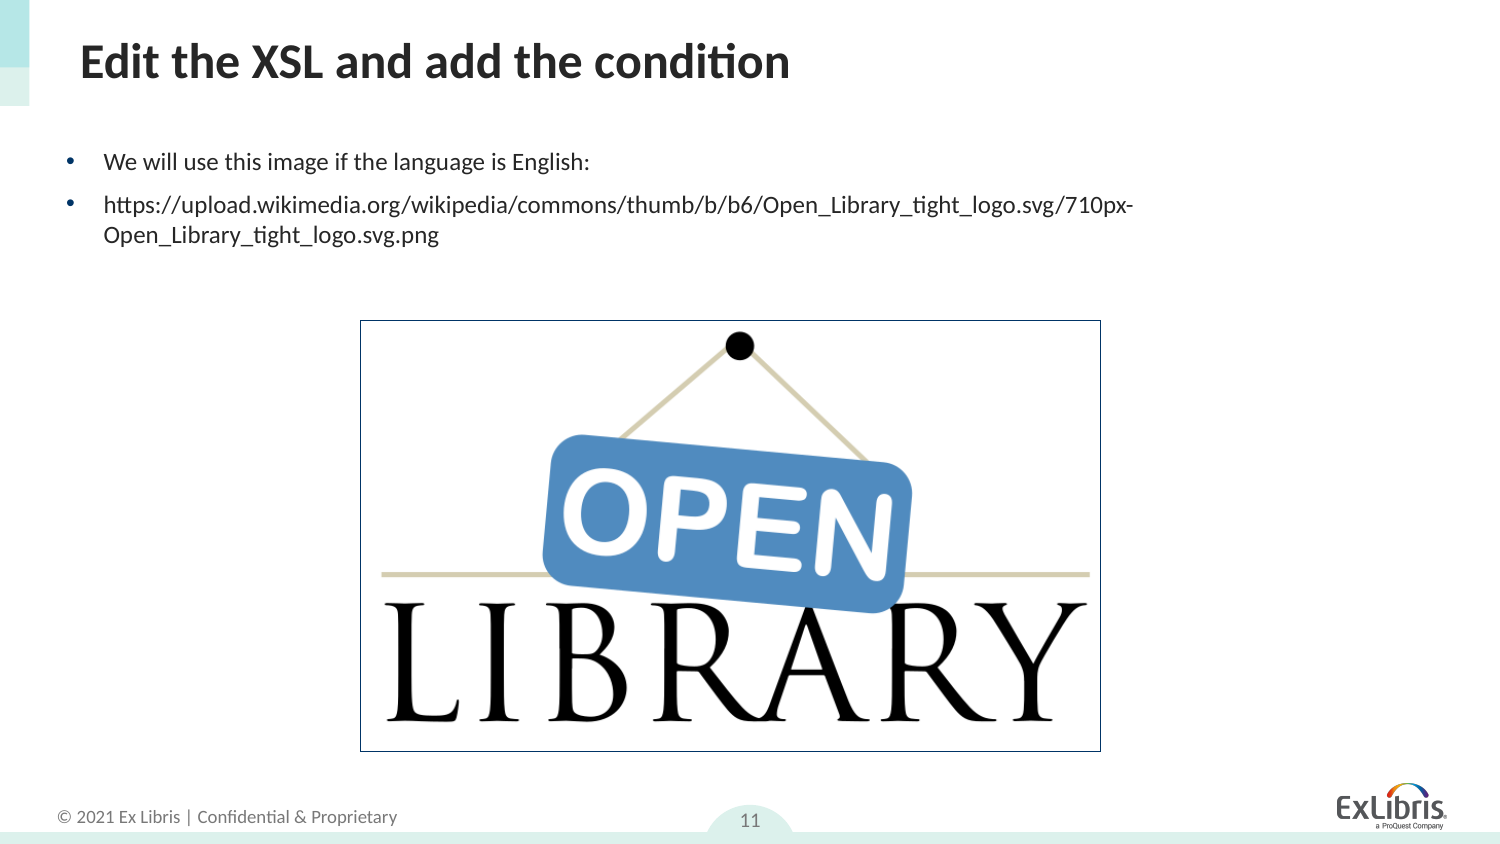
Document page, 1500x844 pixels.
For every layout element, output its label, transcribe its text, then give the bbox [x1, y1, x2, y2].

picture [359, 320, 1101, 753]
title Edit the XSL and add the condition [64, 11, 1447, 107]
text_box We will use this image if the language is English: https://upload.wikimedia.org/wikipedia/commons/thumb/b/b6/Open_Library_tight_logo.svg/710px-Open_Library_tight_logo.svg.png [51, 138, 1445, 289]
slide_number 11 [705, 789, 795, 844]
picture [1337, 783, 1447, 830]
